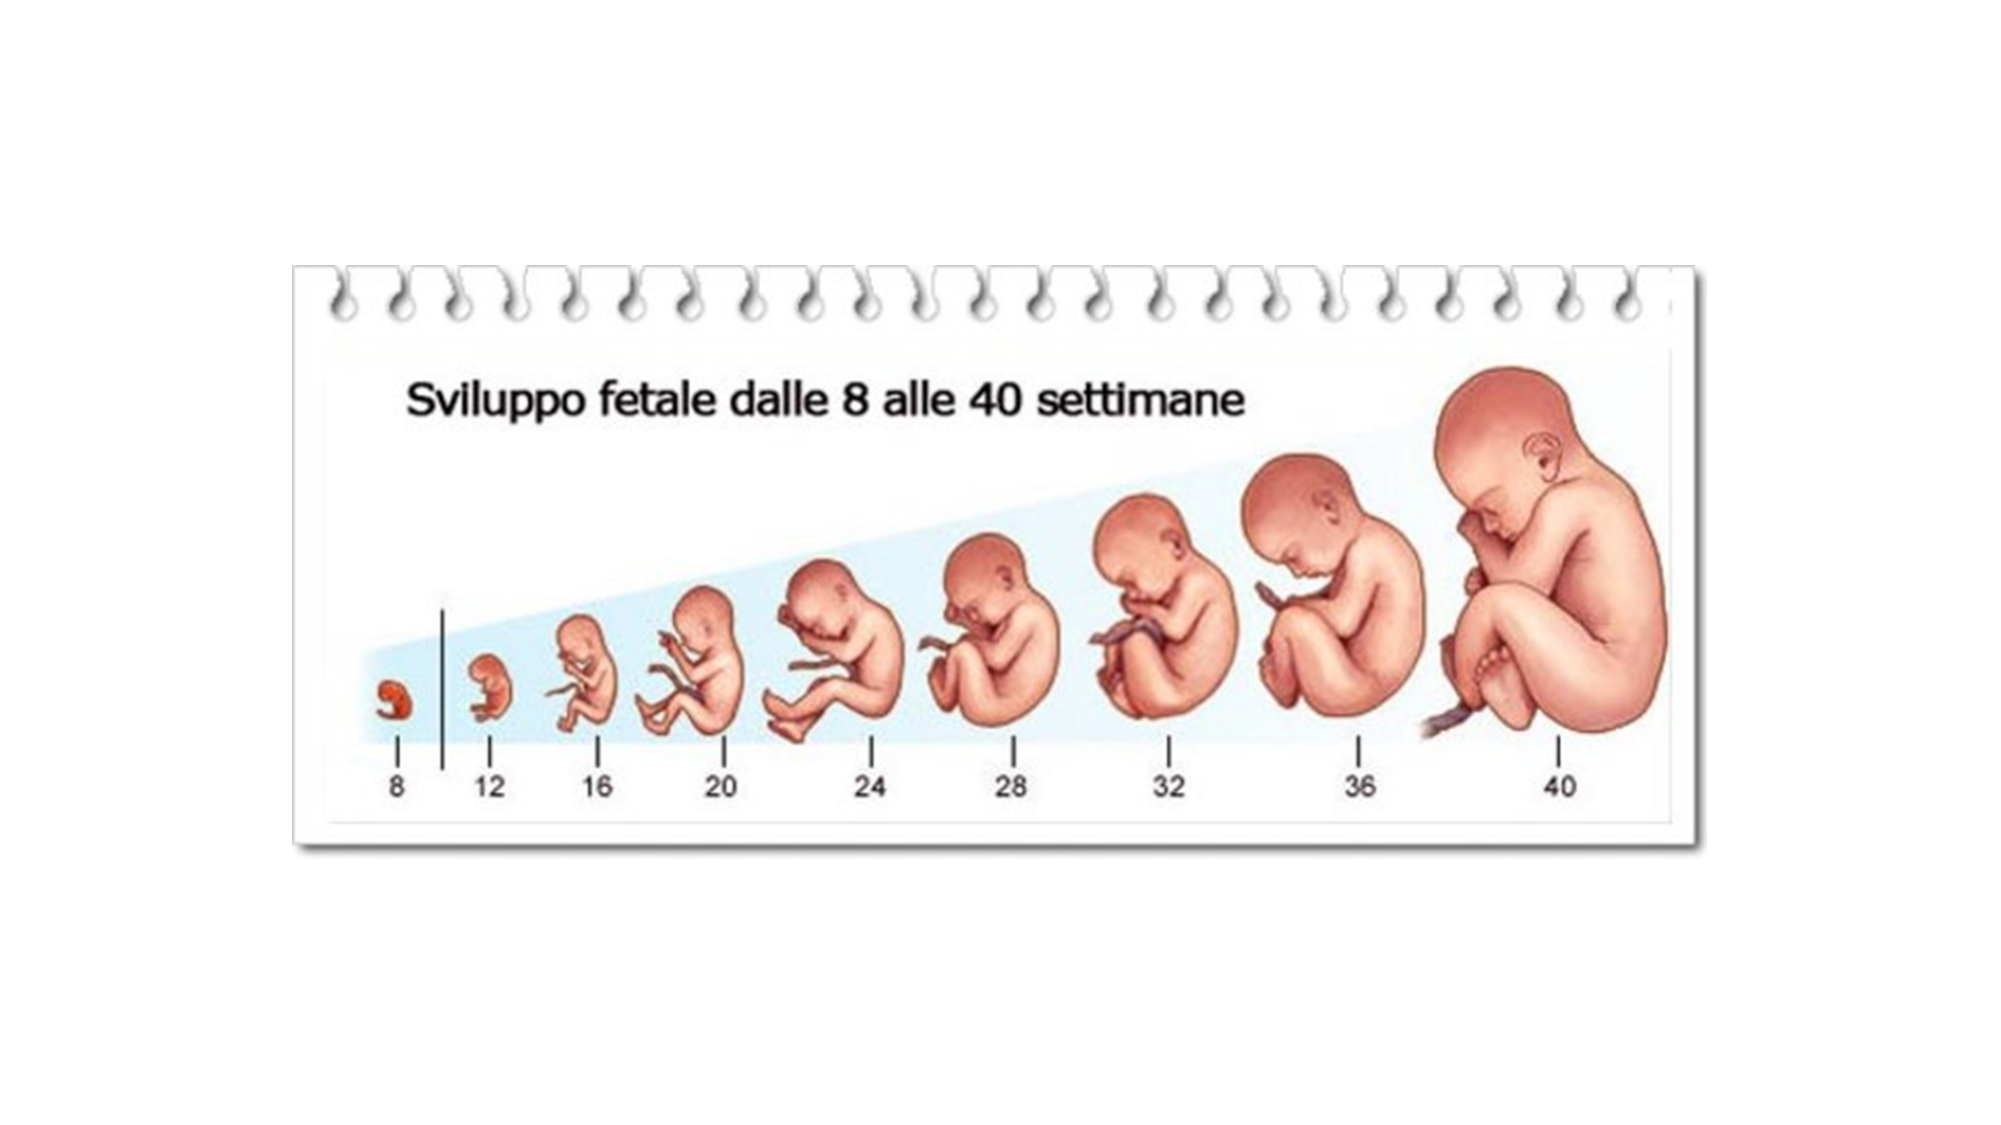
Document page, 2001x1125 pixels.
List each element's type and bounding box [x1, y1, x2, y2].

picture [292, 265, 1707, 859]
